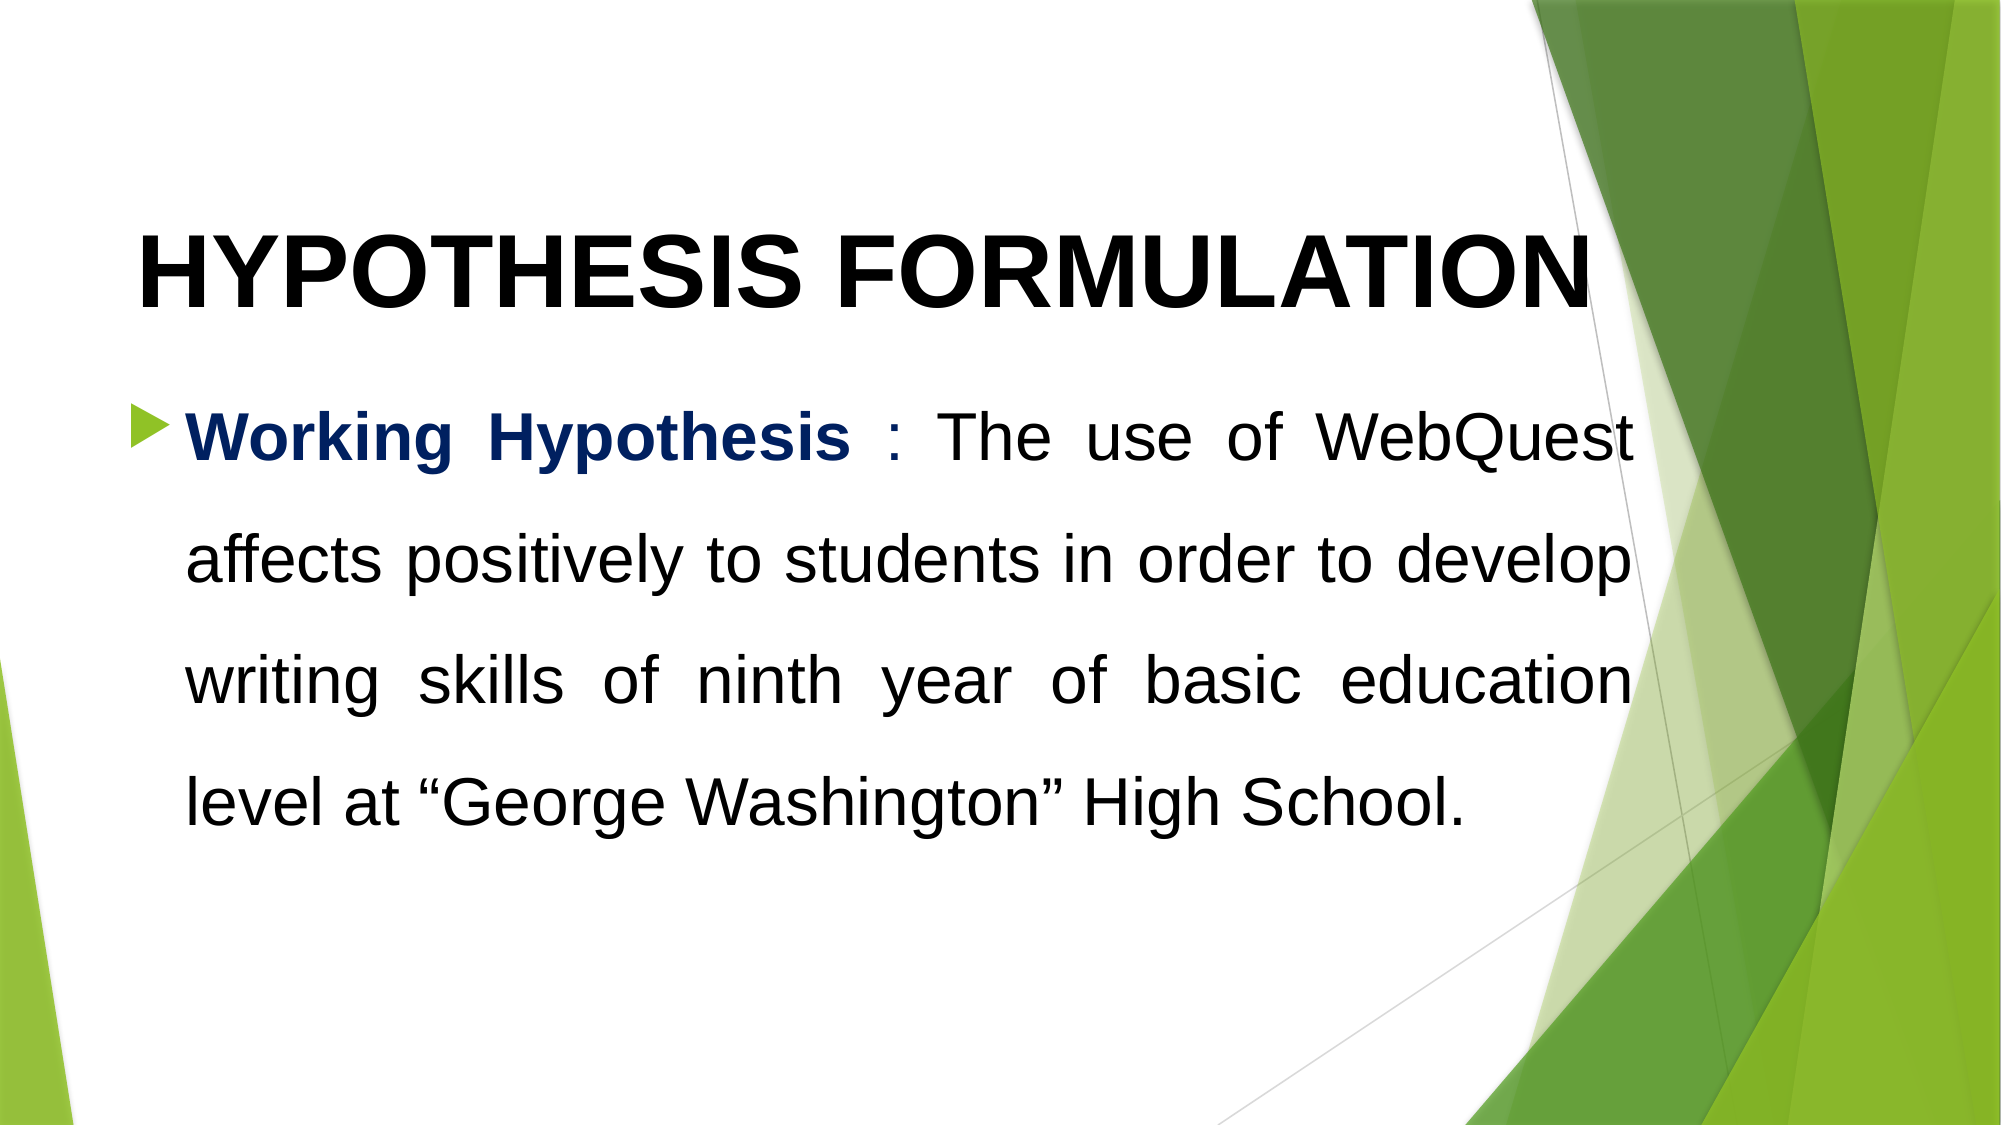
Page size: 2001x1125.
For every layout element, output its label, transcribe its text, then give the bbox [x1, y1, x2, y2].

list HYPOTHESIS FORMULATION Working Hypothesis : The use of WebQuest affects positively to students in order to develop writing skills of ninth year of basic education level at “George Washington” High School. [111, 71, 1650, 1039]
